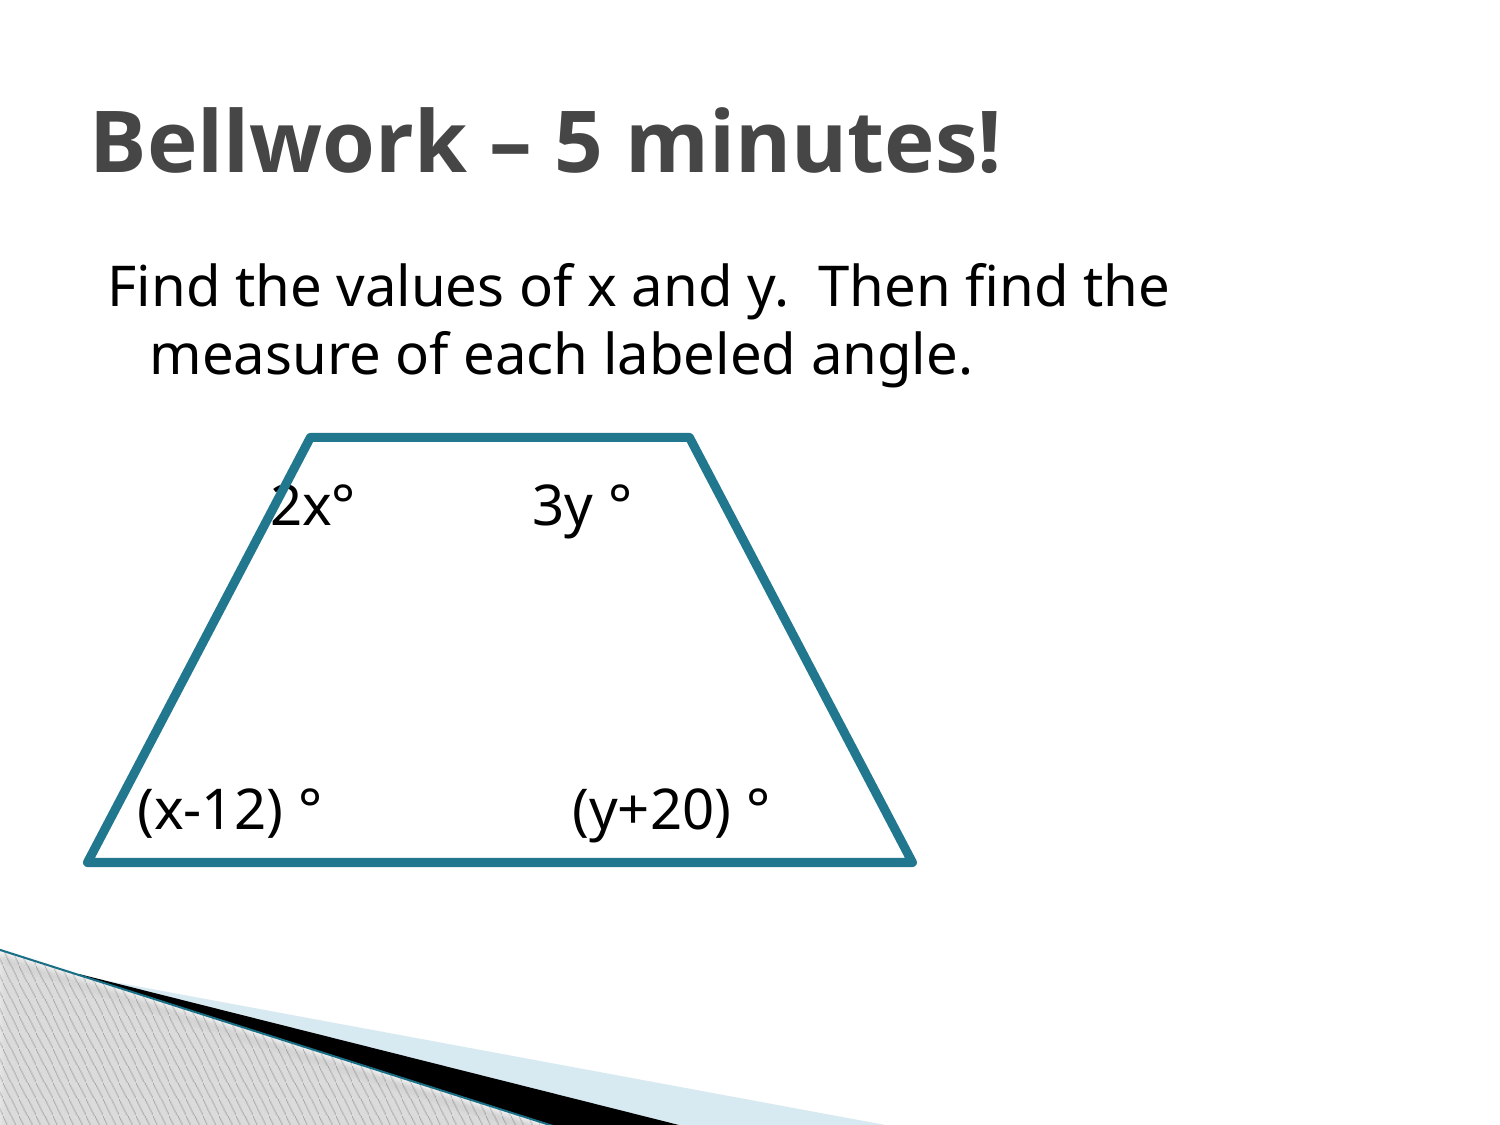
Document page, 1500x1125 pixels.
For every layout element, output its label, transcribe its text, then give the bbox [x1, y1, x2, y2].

title Bellwork – 5 minutes! [75, 45, 1425, 233]
text_box [82, 432, 917, 868]
list Find the values of x and y. Then find the measure of each labeled angle. 2x° 3y ° (x-12) ° (y+20) ° [75, 243, 1425, 986]
